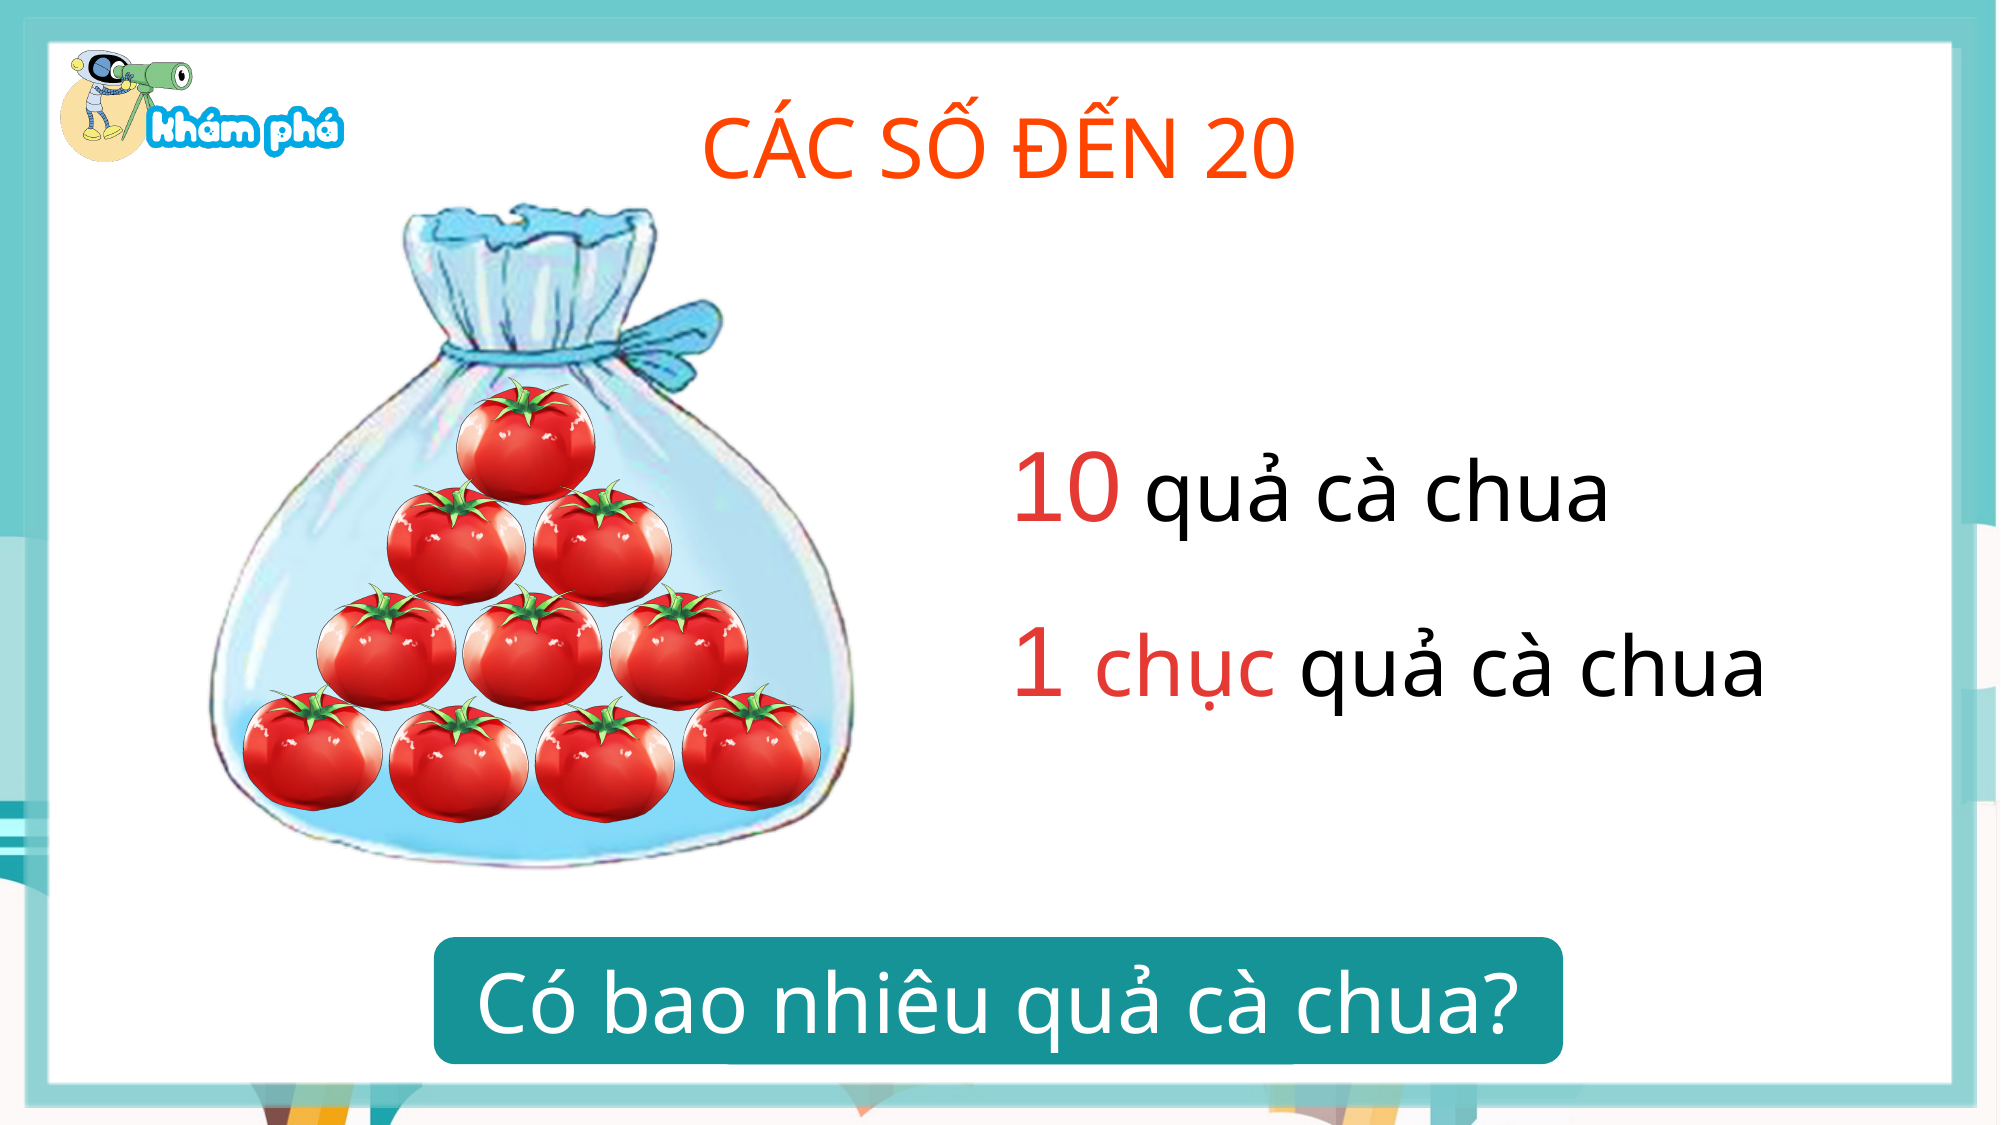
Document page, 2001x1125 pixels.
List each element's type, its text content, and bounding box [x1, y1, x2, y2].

text_box 10 quả cà chua [995, 413, 1628, 549]
text_box 1 chục quả cà chua [995, 588, 1784, 724]
text_box Có bao nhiêu quả cà chua? [433, 937, 1564, 1065]
text_box CÁC SỐ ĐẾN 20 [686, 87, 1314, 203]
picture [0, 0, 2001, 1125]
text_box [137, 149, 922, 927]
